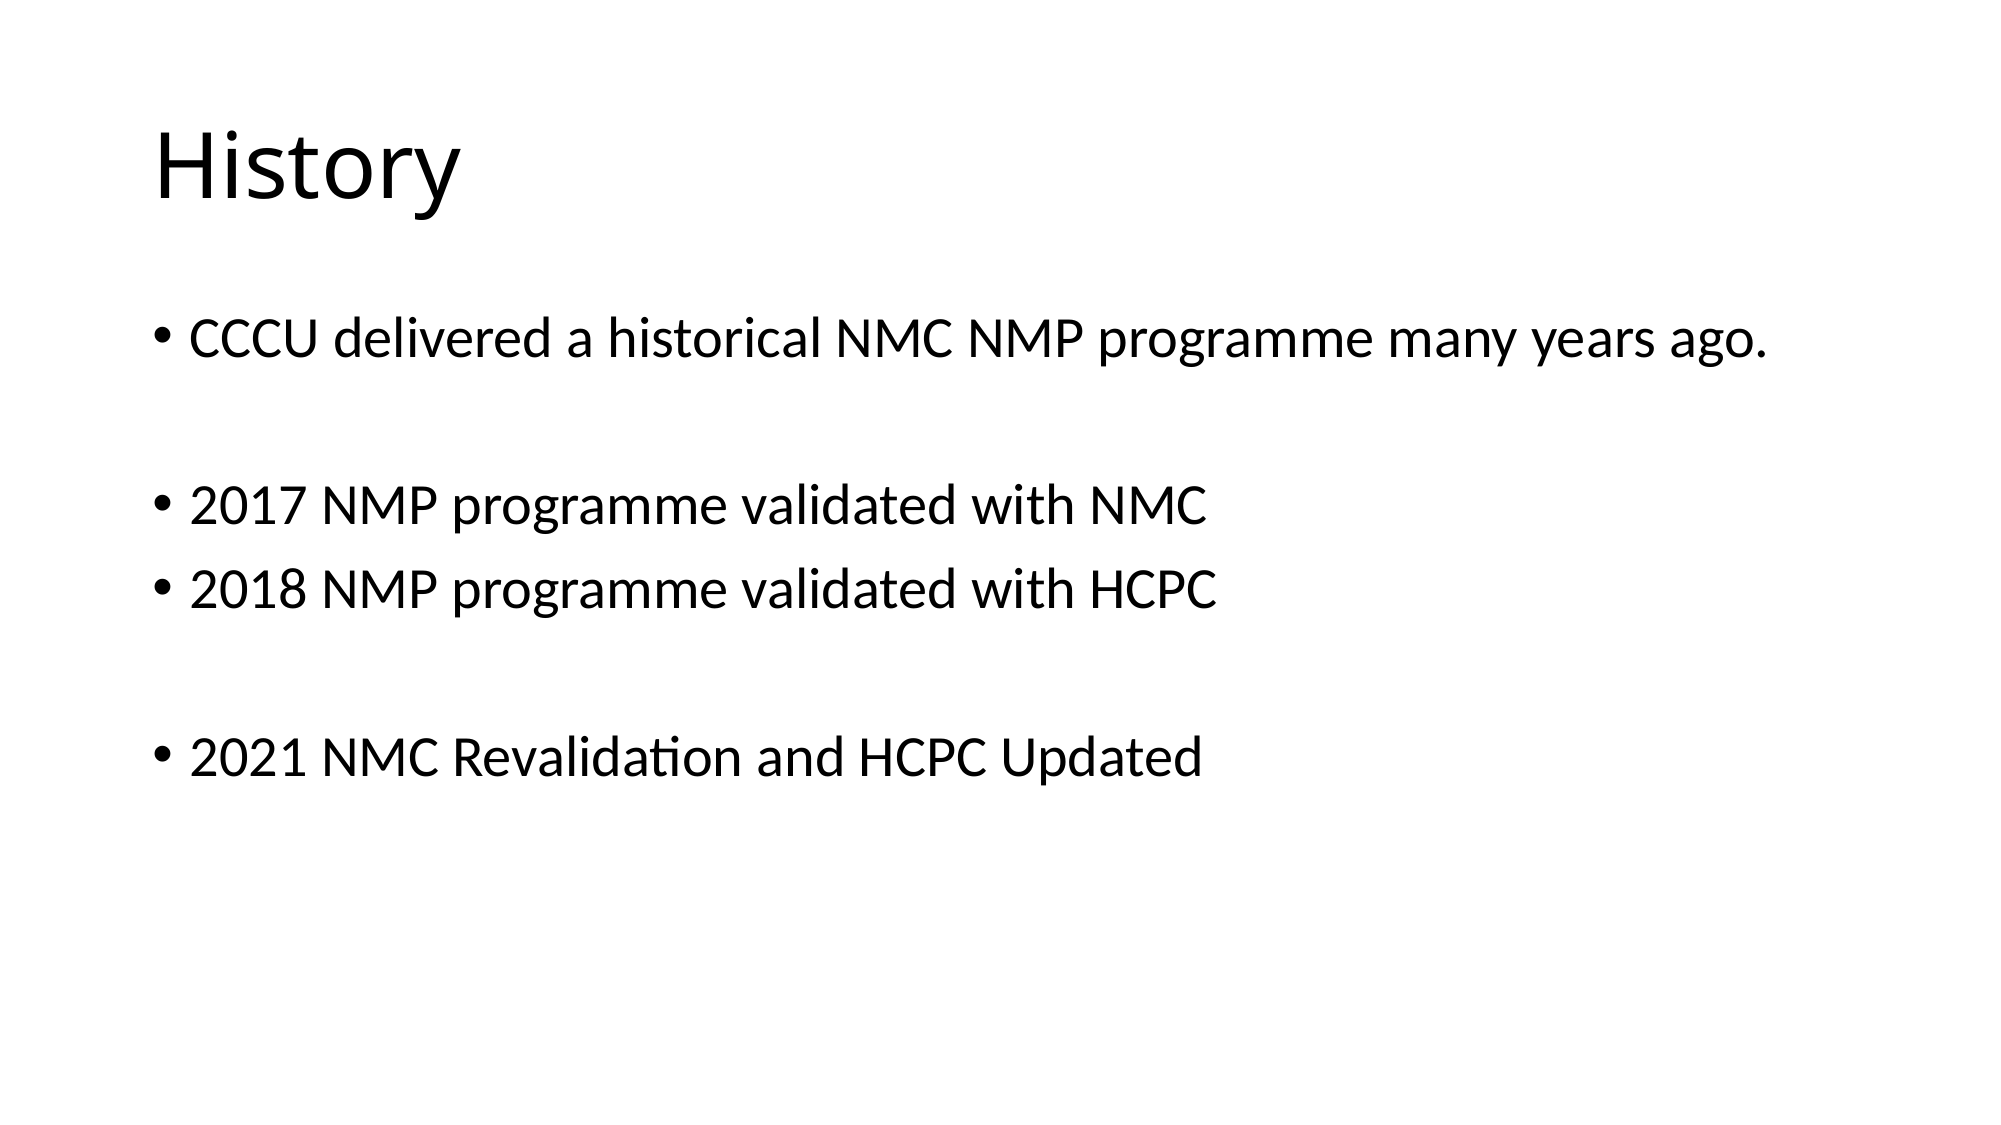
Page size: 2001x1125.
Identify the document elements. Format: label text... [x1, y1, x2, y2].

list CCCU delivered a historical NMC NMP programme many years ago. 2017 NMP programme validated with NMC 2018 NMP programme validated with HCPC 2021 NMC Revalidation and HCPC Updated [137, 299, 1863, 1014]
title History [137, 59, 1863, 278]
